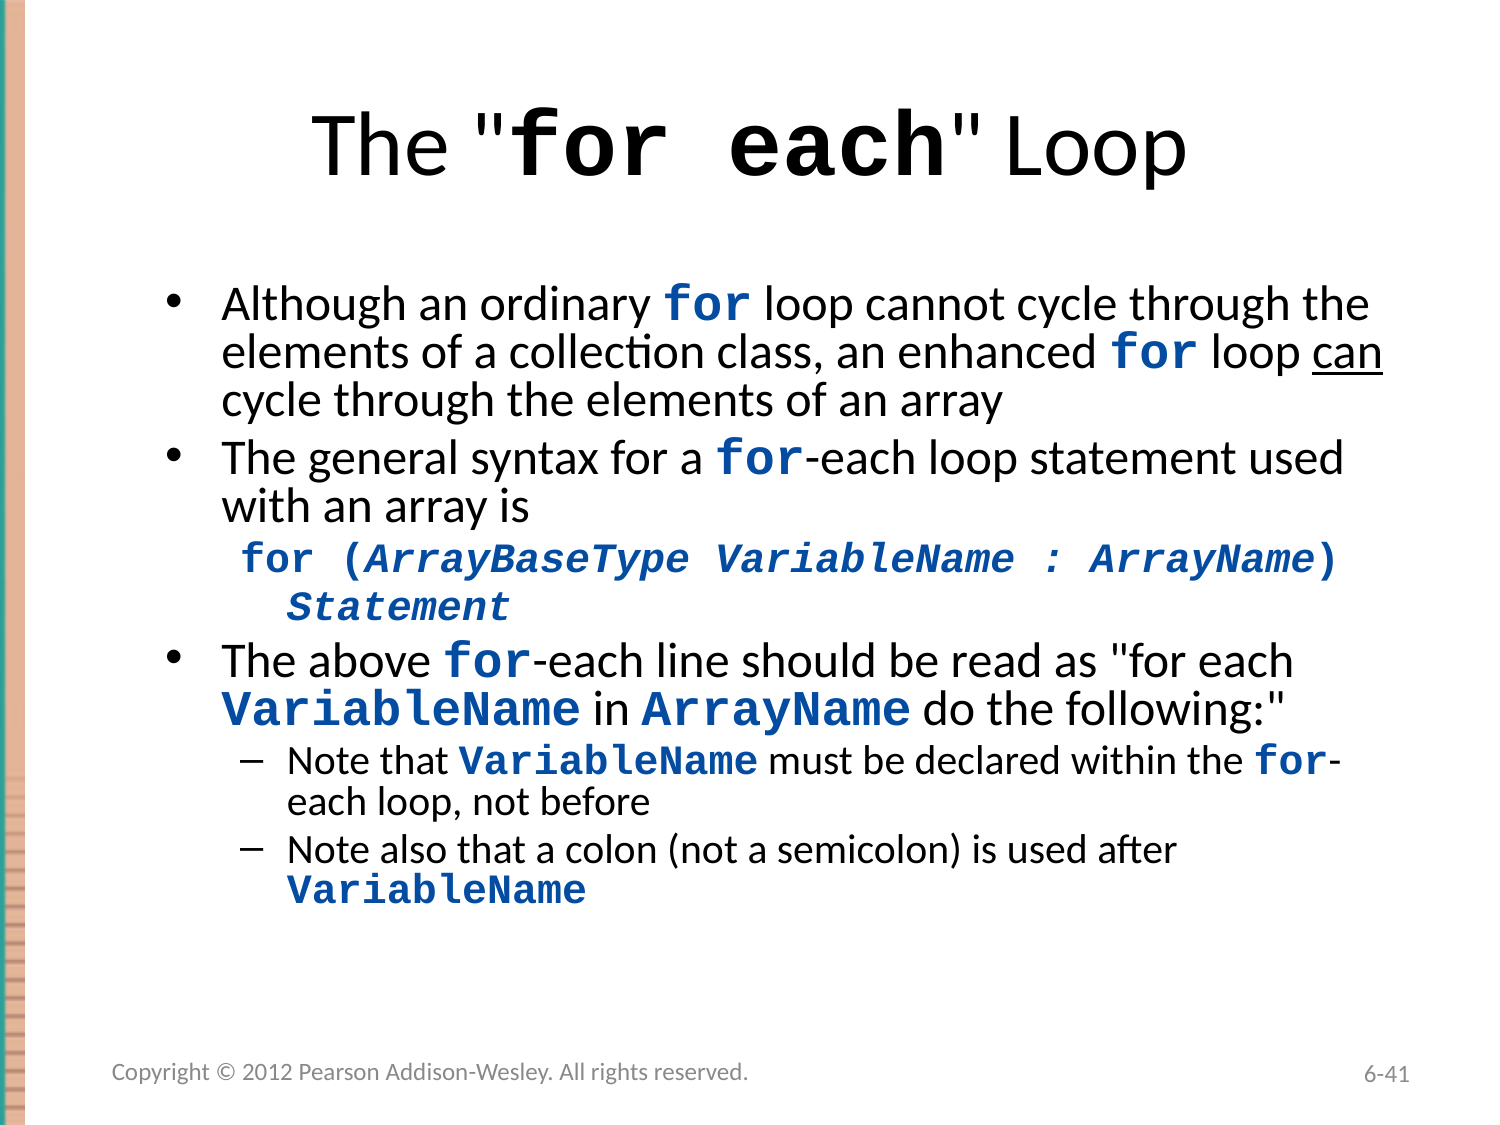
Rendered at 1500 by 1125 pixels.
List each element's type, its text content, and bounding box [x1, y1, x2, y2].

footer Copyright © 2012 Pearson Addison-Wesley. All rights reserved. [75, 1040, 788, 1100]
slide_number 6-41 [1074, 1042, 1425, 1103]
list Although an ordinary for loop cannot cycle through the elements of a collection class, an enhanced for loop can cycle through the elements of an array The general syntax for a for-each loop statement used with an array is for (ArrayBaseType VariableName : ArrayName) Statement The above for-each line should be read as "for each VariableName in ArrayName do the following:" Note that VariableName must be declared within the for-each loop, not before Note also that a colon (not a semicolon) is used after VariableName [149, 274, 1413, 1001]
title The "for each" Loop [74, 44, 1426, 233]
picture [0, 0, 25, 1125]
